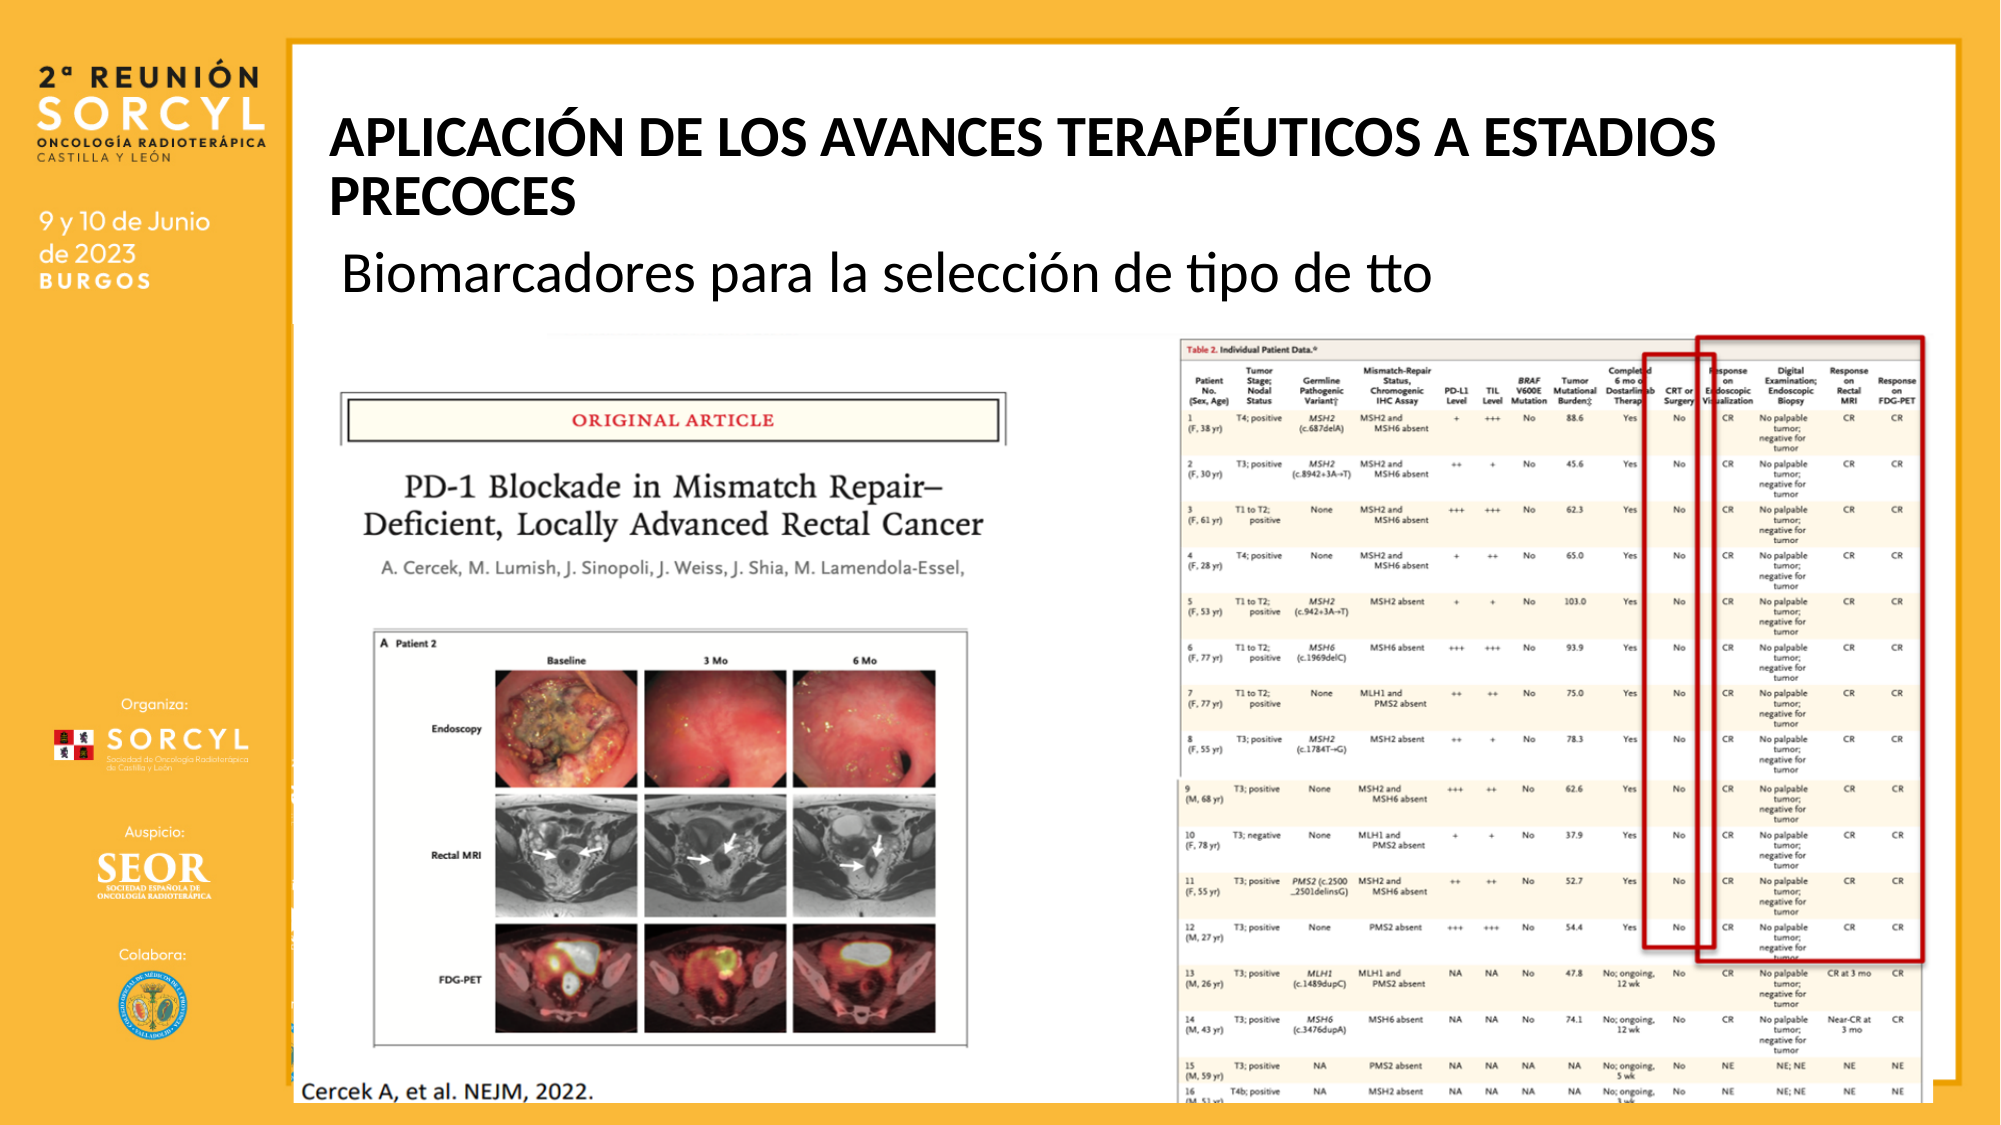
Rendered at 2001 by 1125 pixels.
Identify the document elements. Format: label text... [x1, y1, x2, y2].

picture [0, 0, 2001, 1125]
list Biomarcadores para la selección de tipo de tto [326, 243, 1863, 324]
title APLICACIÓN DE LOS AVANCES TERAPÉUTICOS A ESTADIOS PRECOCES [314, 59, 1863, 278]
